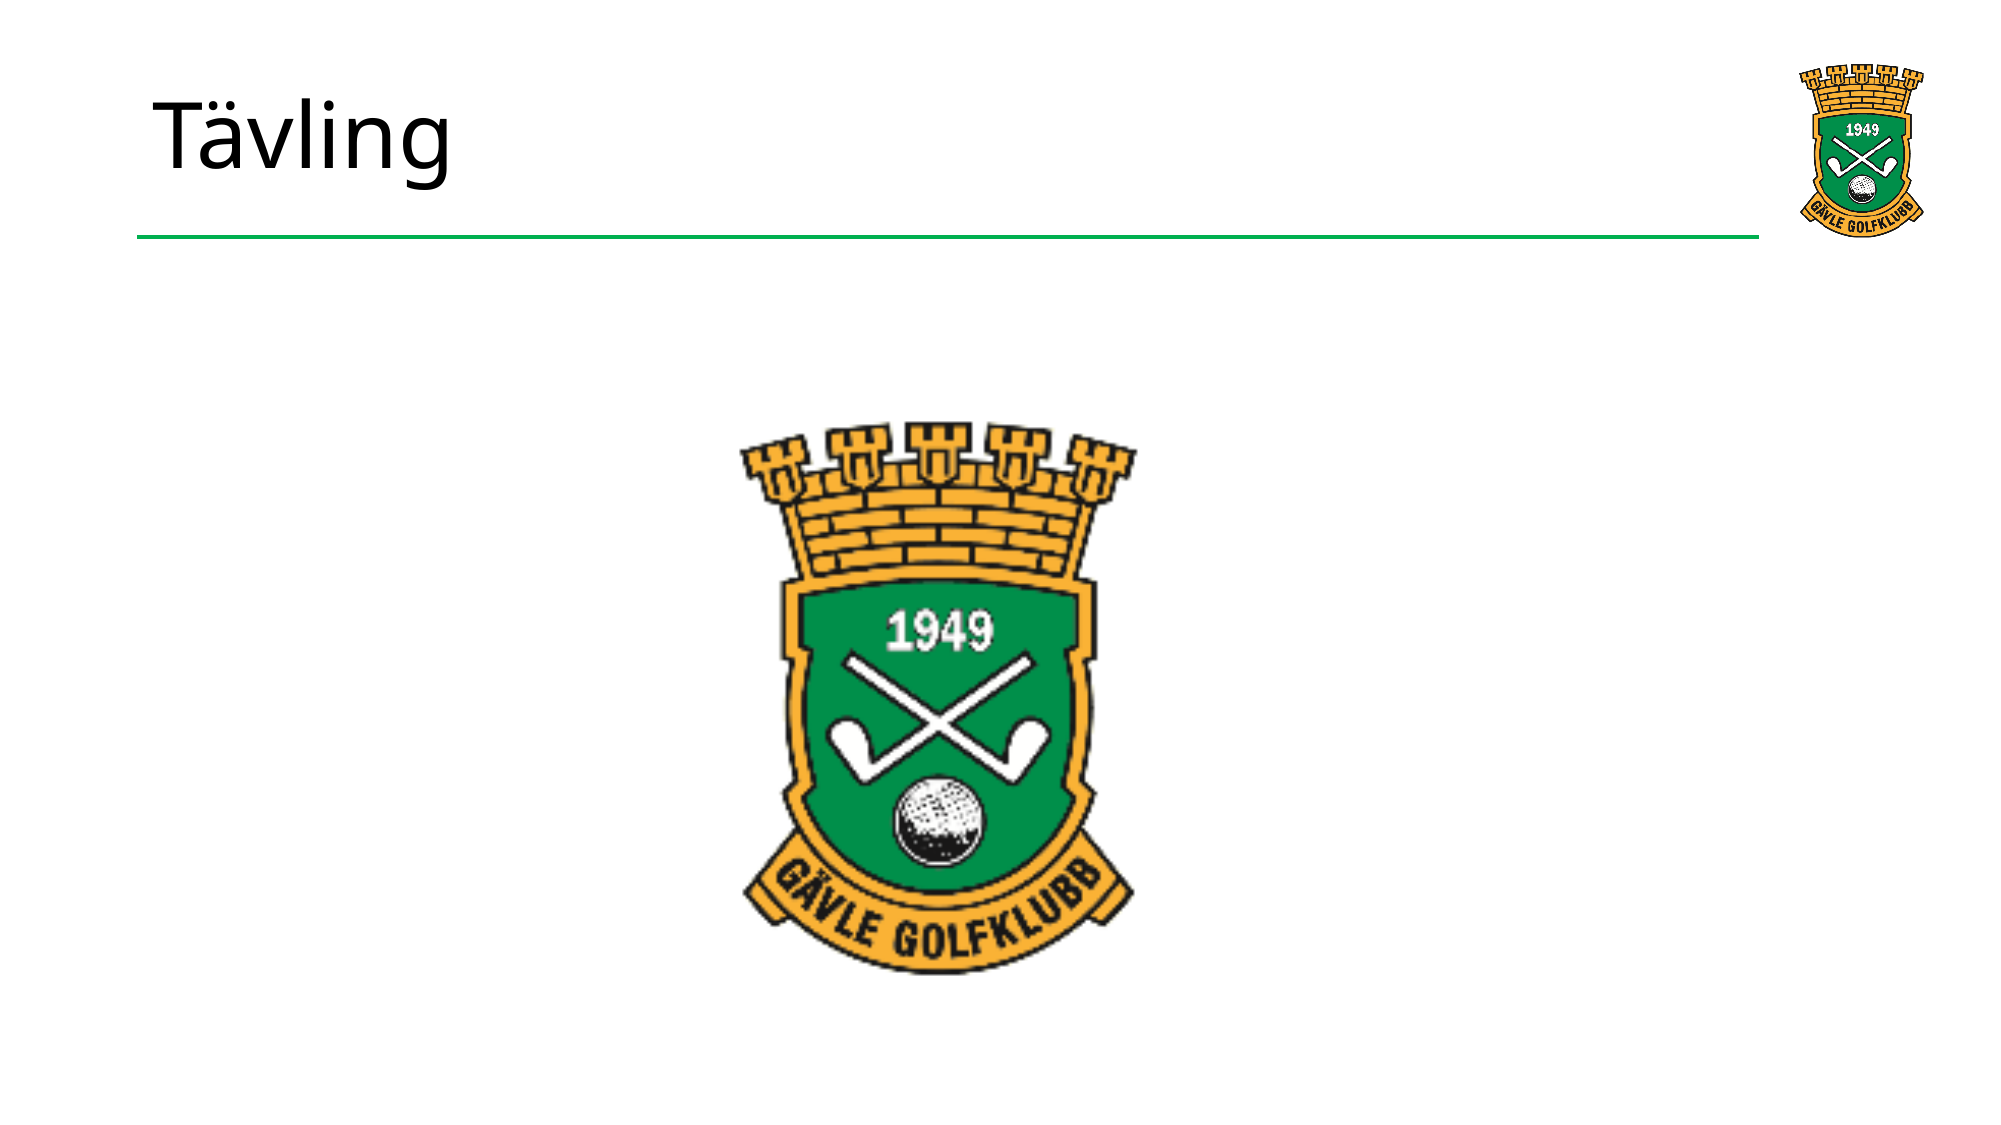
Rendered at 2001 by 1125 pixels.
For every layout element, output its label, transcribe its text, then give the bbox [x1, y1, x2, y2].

text_box Tävling [137, 30, 1863, 248]
picture [1798, 61, 1924, 238]
picture [738, 417, 1138, 976]
